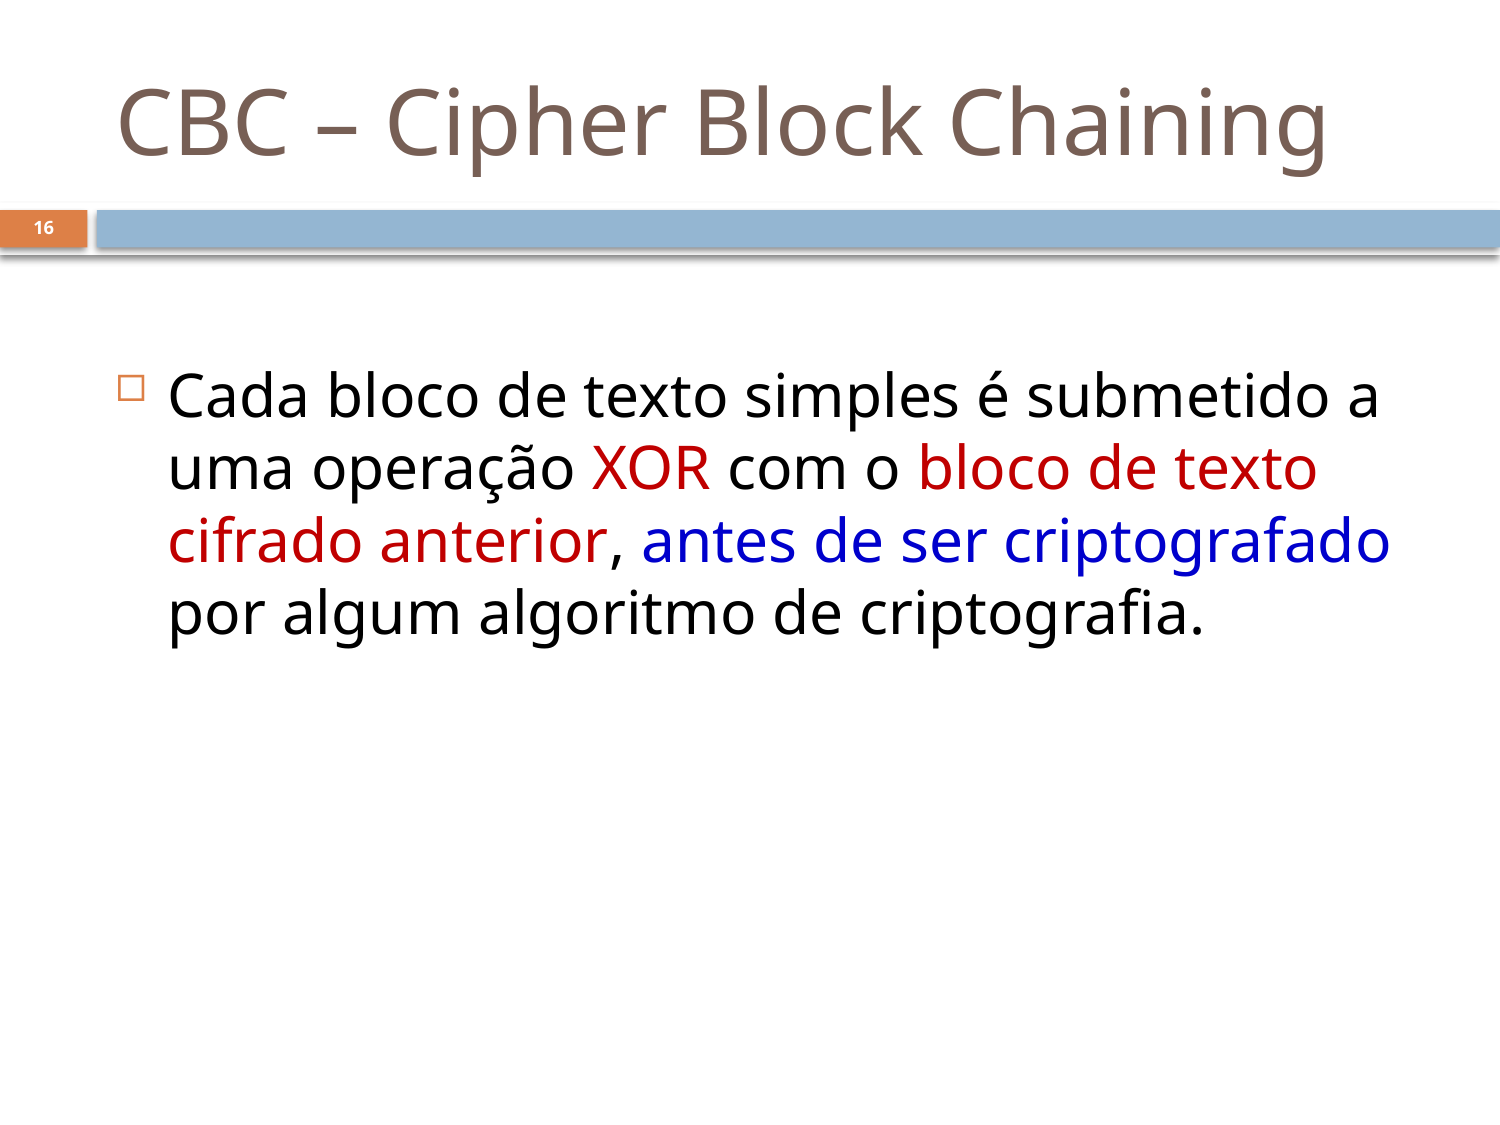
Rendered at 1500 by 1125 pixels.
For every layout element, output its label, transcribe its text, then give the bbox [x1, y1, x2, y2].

title CBC – Cipher Block Chaining [100, 37, 1438, 200]
list Cada bloco de texto simples é submetido a uma operação XOR com o bloco de texto cifrado anterior, antes de ser criptografado por algum algoritmo de criptografia. [100, 262, 1438, 1000]
slide_number 16 [0, 208, 88, 249]
